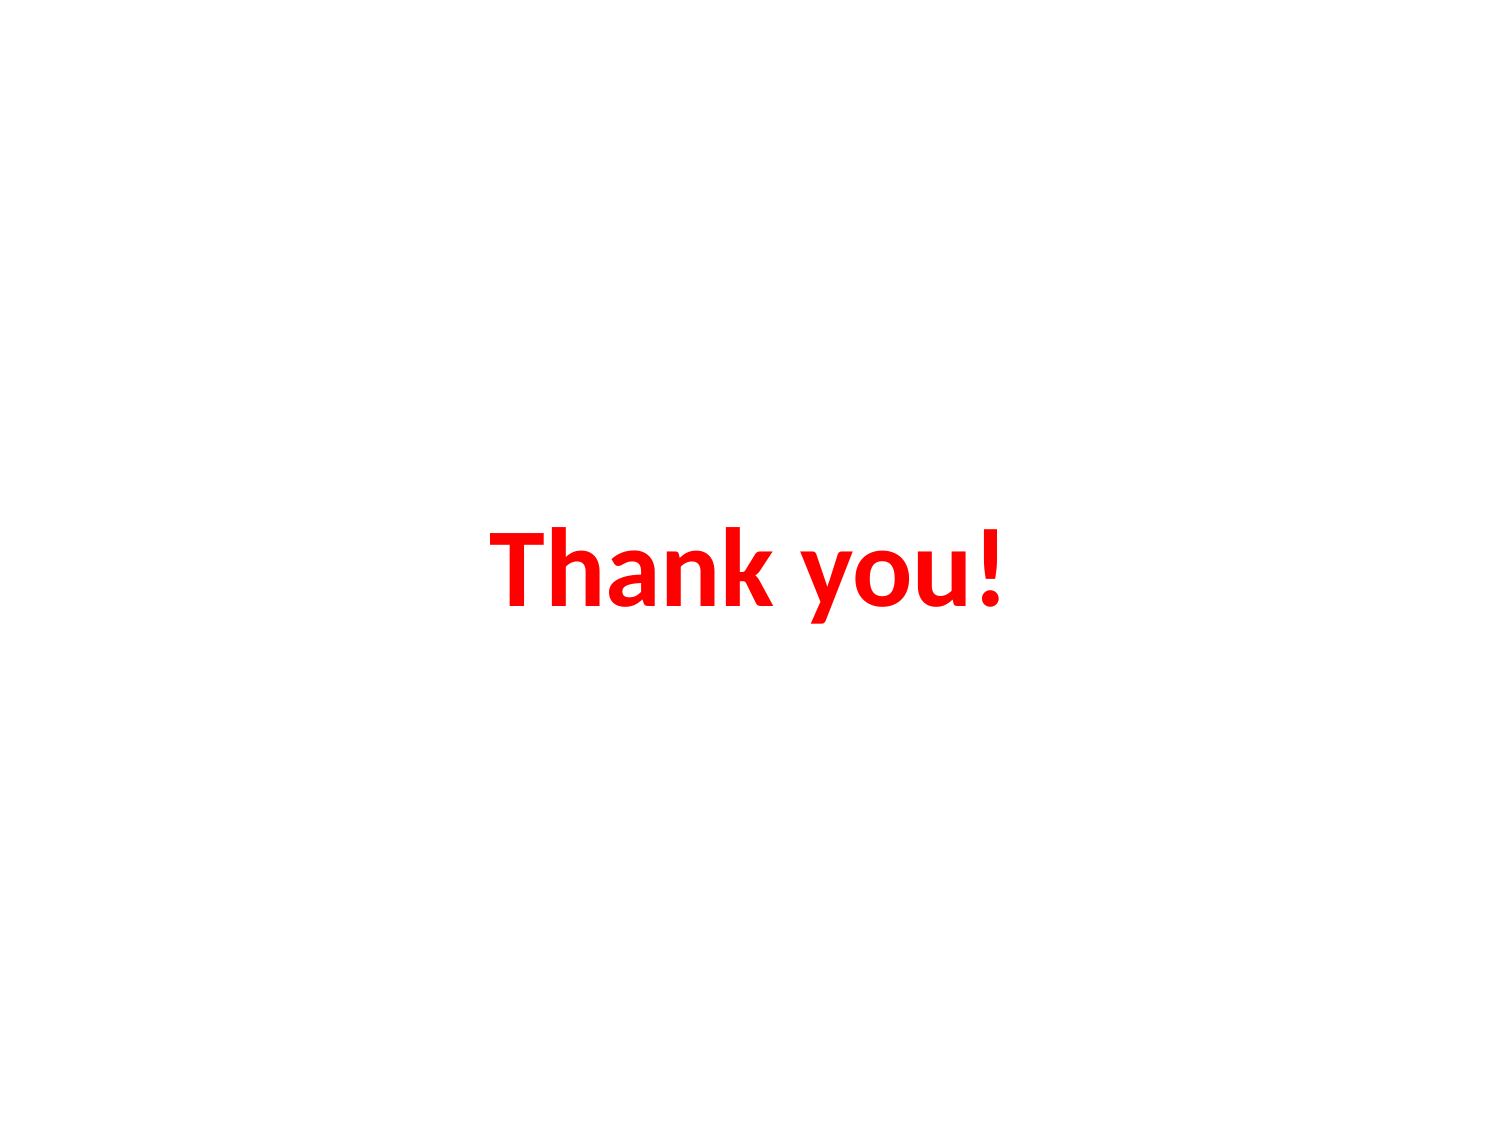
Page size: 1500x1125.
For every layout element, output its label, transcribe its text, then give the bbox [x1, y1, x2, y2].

text_box Thank you! [321, 486, 1179, 637]
